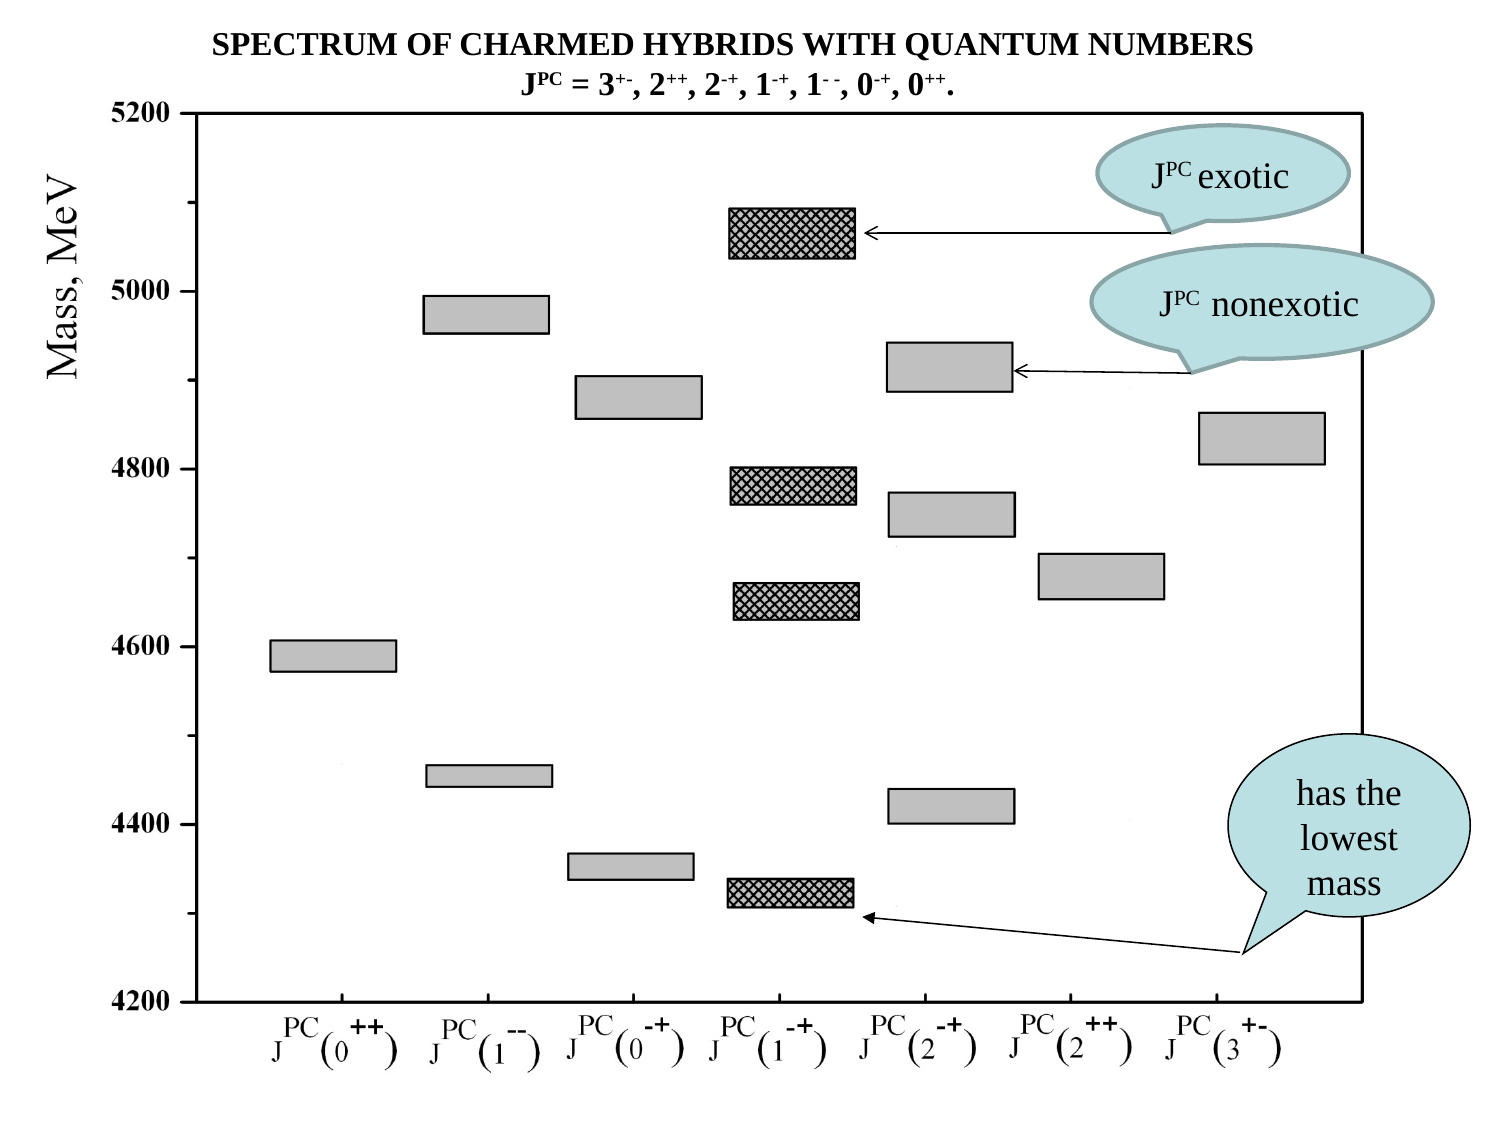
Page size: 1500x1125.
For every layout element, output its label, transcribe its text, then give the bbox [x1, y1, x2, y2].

text_box SPECTRUM OF CHARMED HYBRIDS WITH QUANTUM NUMBERS JPC = 3+-, 2++, 2-+, 1-+, 1- -, 0-+, 0++. [52, 14, 1423, 52]
picture [14, 53, 1500, 1101]
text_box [1100, 283, 1104, 461]
